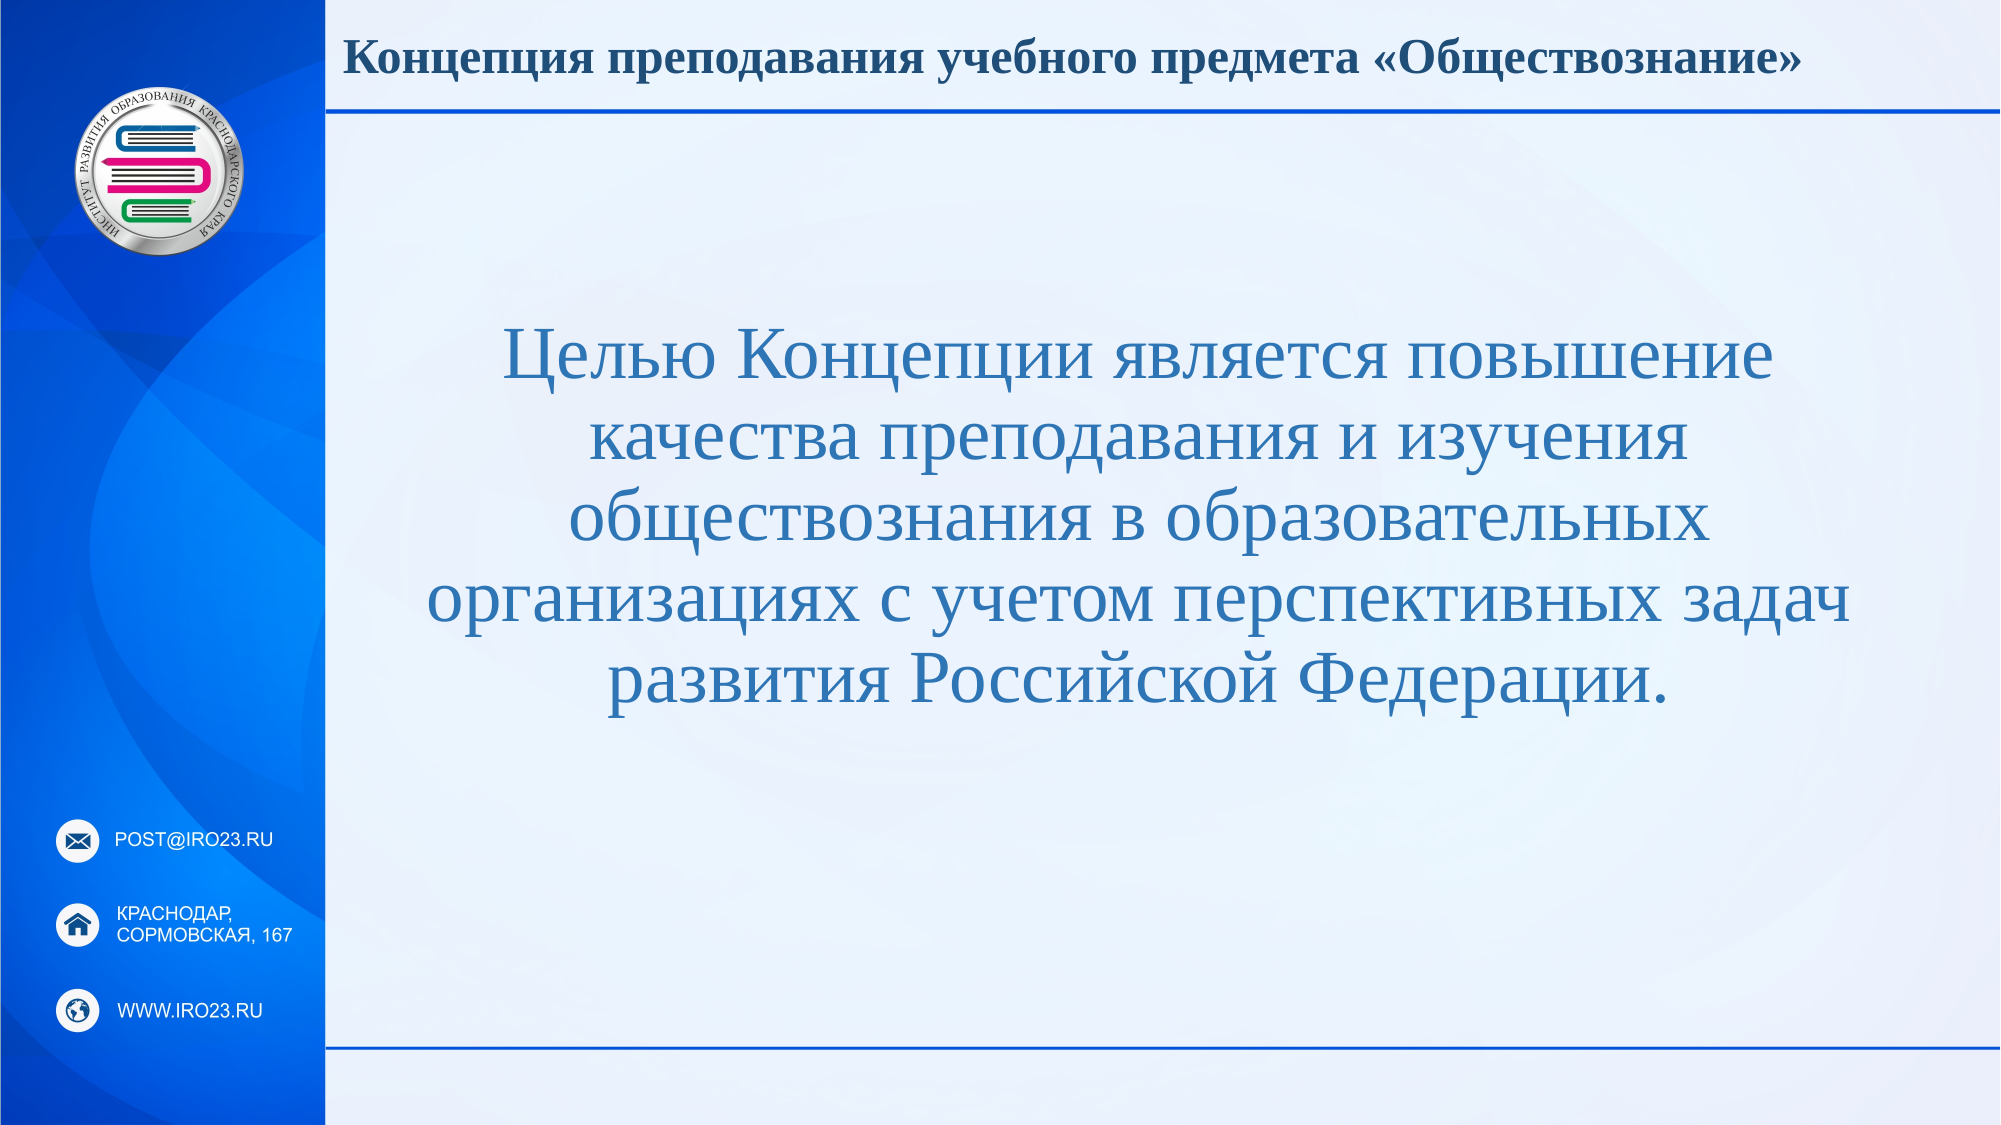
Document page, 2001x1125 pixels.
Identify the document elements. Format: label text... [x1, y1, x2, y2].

title Концепция преподавания учебного предмета «Обществознание» [327, 2, 2000, 112]
picture [0, 0, 2001, 1125]
list Целью Концепции является повышение качества преподавания и изучения обществознания в образовательных организациях с учетом перспективных задач развития Российской Федерации. [386, 306, 1893, 1007]
